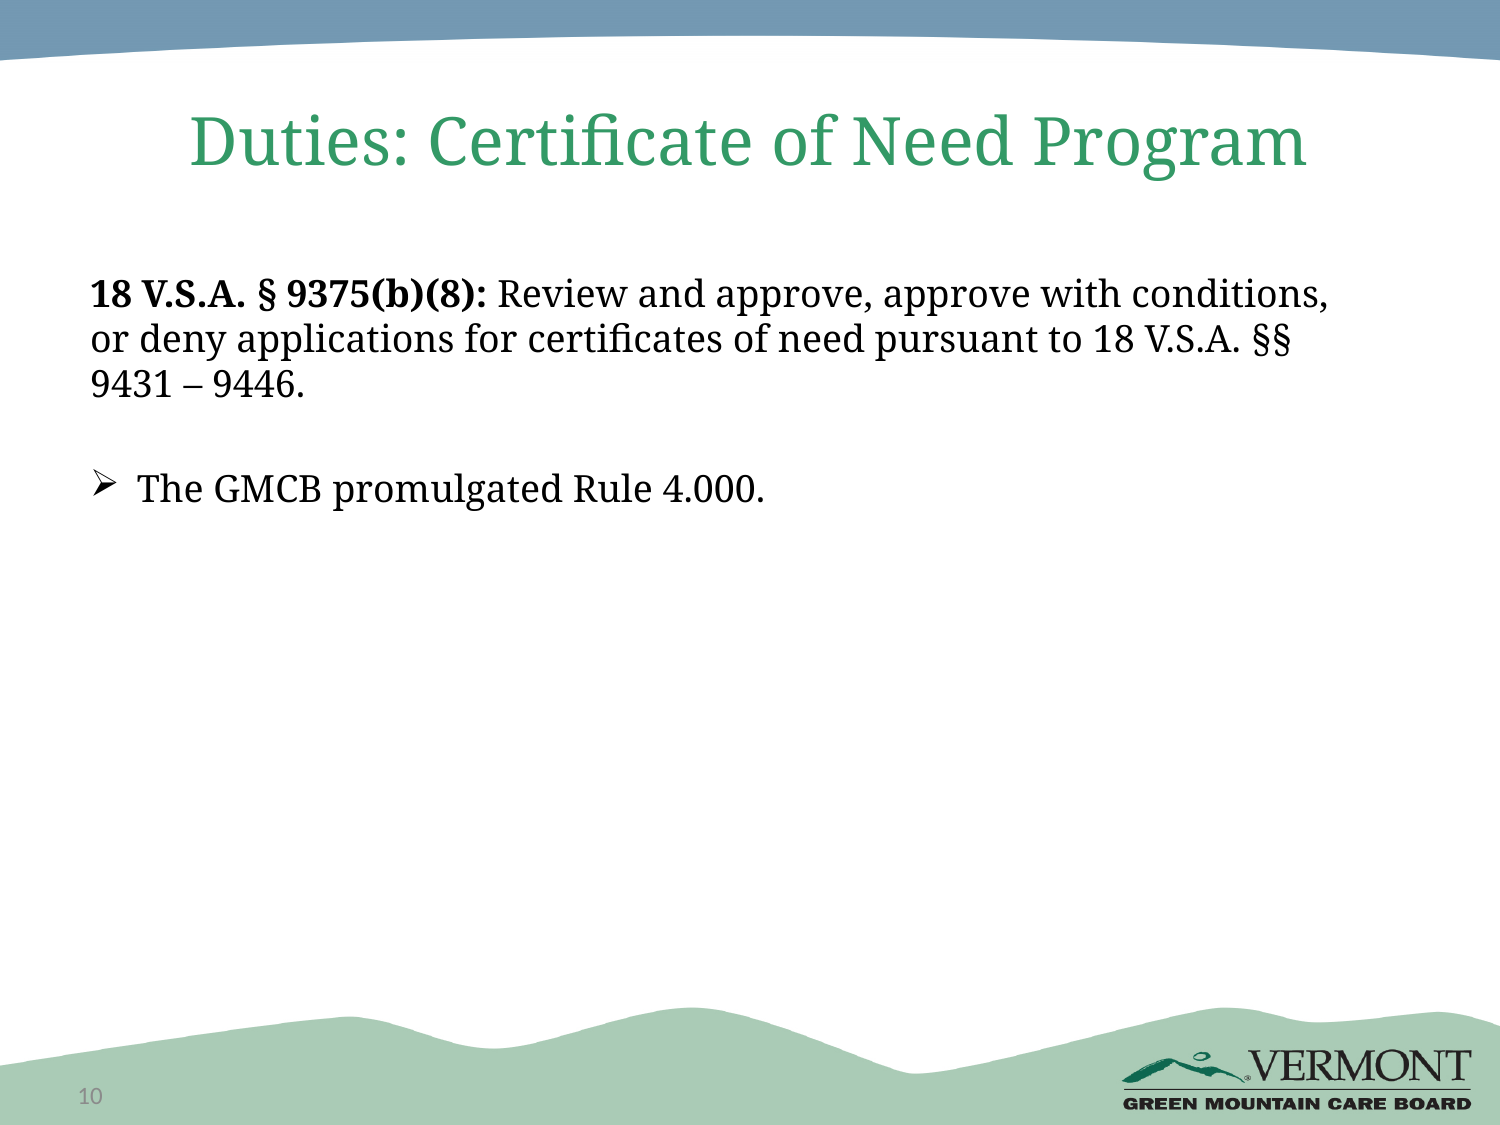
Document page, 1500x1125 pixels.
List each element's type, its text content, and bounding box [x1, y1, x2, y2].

picture [0, 0, 1500, 63]
slide_number 10 [62, 1065, 413, 1125]
title Duties: Certificate of Need Program [75, 45, 1425, 233]
list 18 V.S.A. § 9375(b)(8): Review and approve, approve with conditions, or deny applications for certificates of need pursuant to 18 V.S.A. §§ 9431 – 9446. The GMCB promulgated Rule 4.000. [75, 262, 1388, 613]
picture [0, 1005, 1500, 1125]
